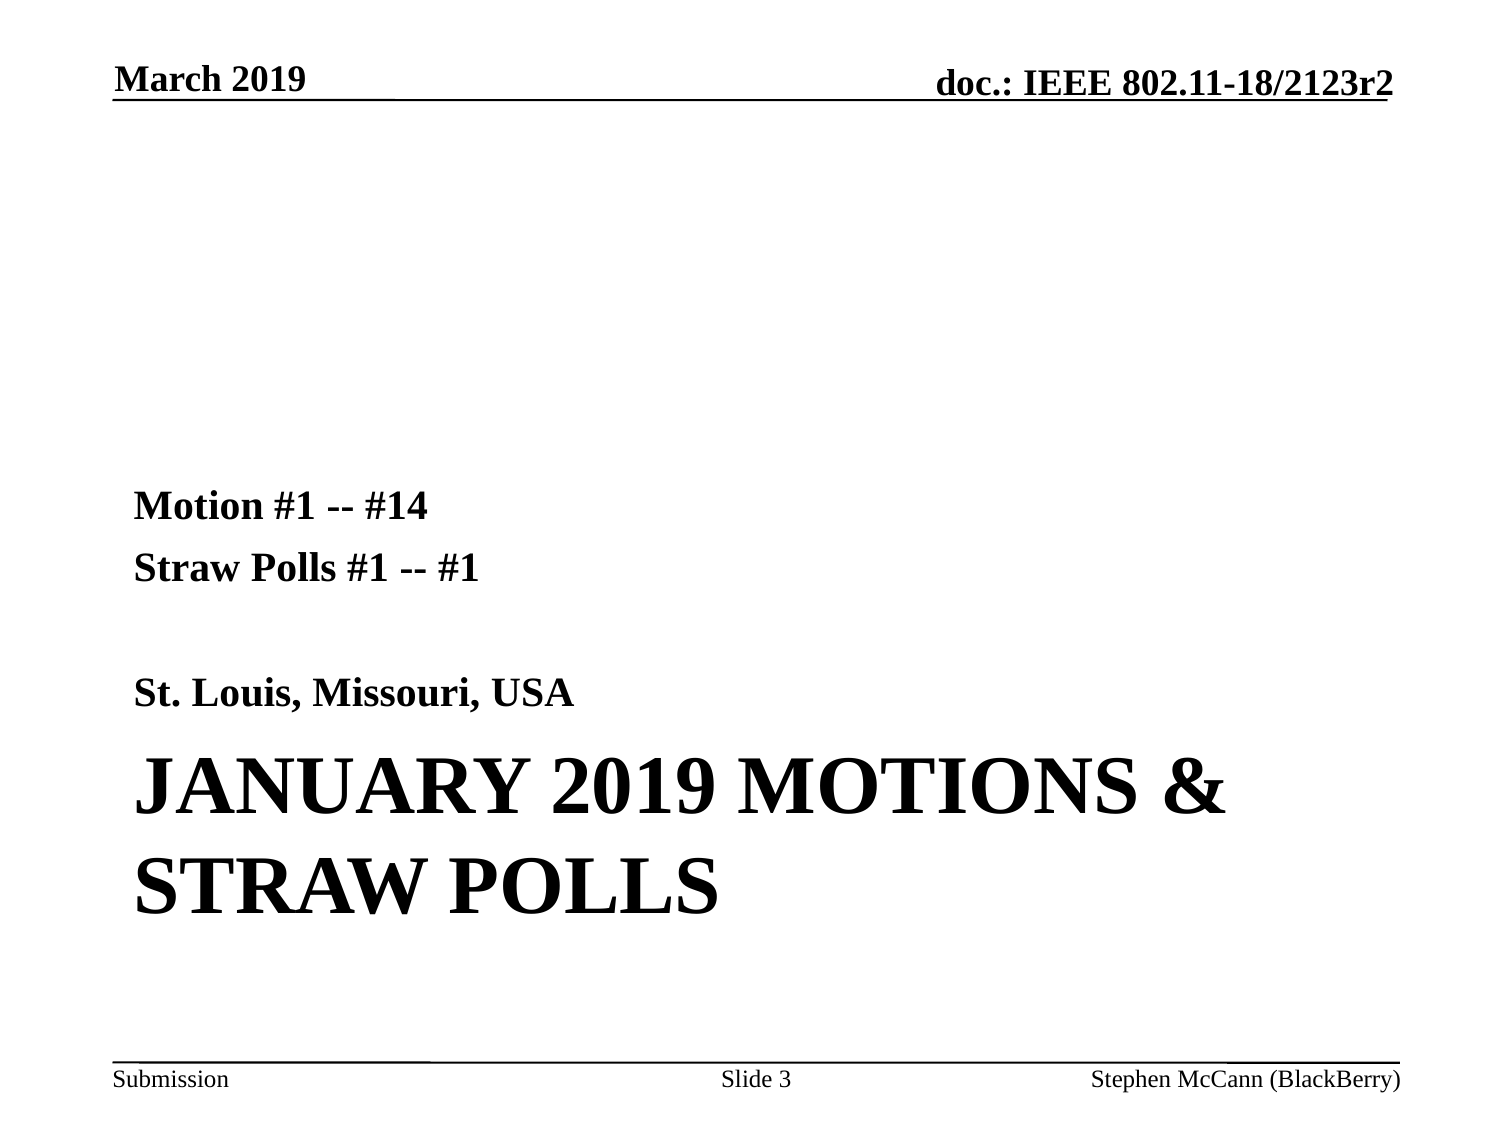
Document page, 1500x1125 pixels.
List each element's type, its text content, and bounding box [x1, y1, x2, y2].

list Motion #1 -- #14 Straw Polls #1 -- #1 St. Louis, Missouri, USA [118, 476, 1394, 724]
footer Stephen McCann (BlackBerry) [878, 1061, 1402, 1093]
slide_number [114, 54, 423, 100]
slide_number Slide 3 [712, 1061, 800, 1123]
title January 2019 Motions & Straw Polls [118, 724, 1394, 947]
